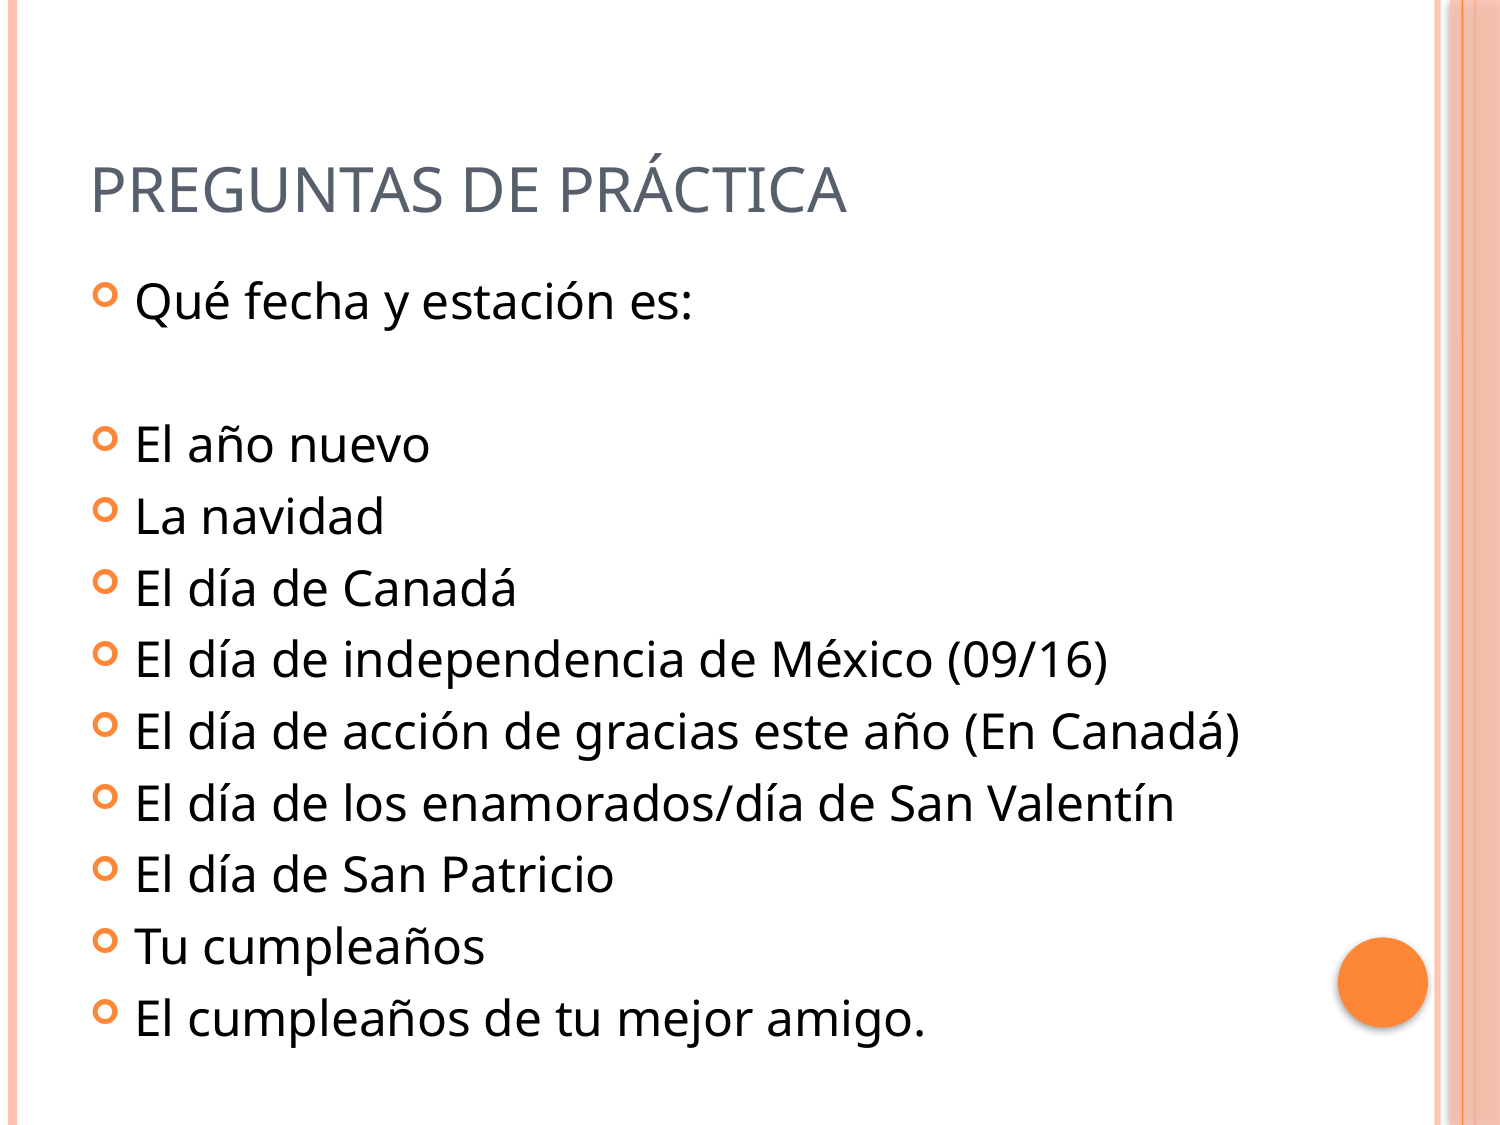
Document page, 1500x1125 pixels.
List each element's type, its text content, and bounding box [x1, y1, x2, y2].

list Qué fecha y estación es: El año nuevo La navidad El día de Canadá El día de independencia de México (09/16) El día de acción de gracias este año (En Canadá) El día de los enamorados/día de San Valentín El día de San Patricio Tu cumpleaños El cumpleaños de tu mejor amigo. [75, 262, 1300, 1062]
title Preguntas de práctica [75, 45, 1300, 233]
